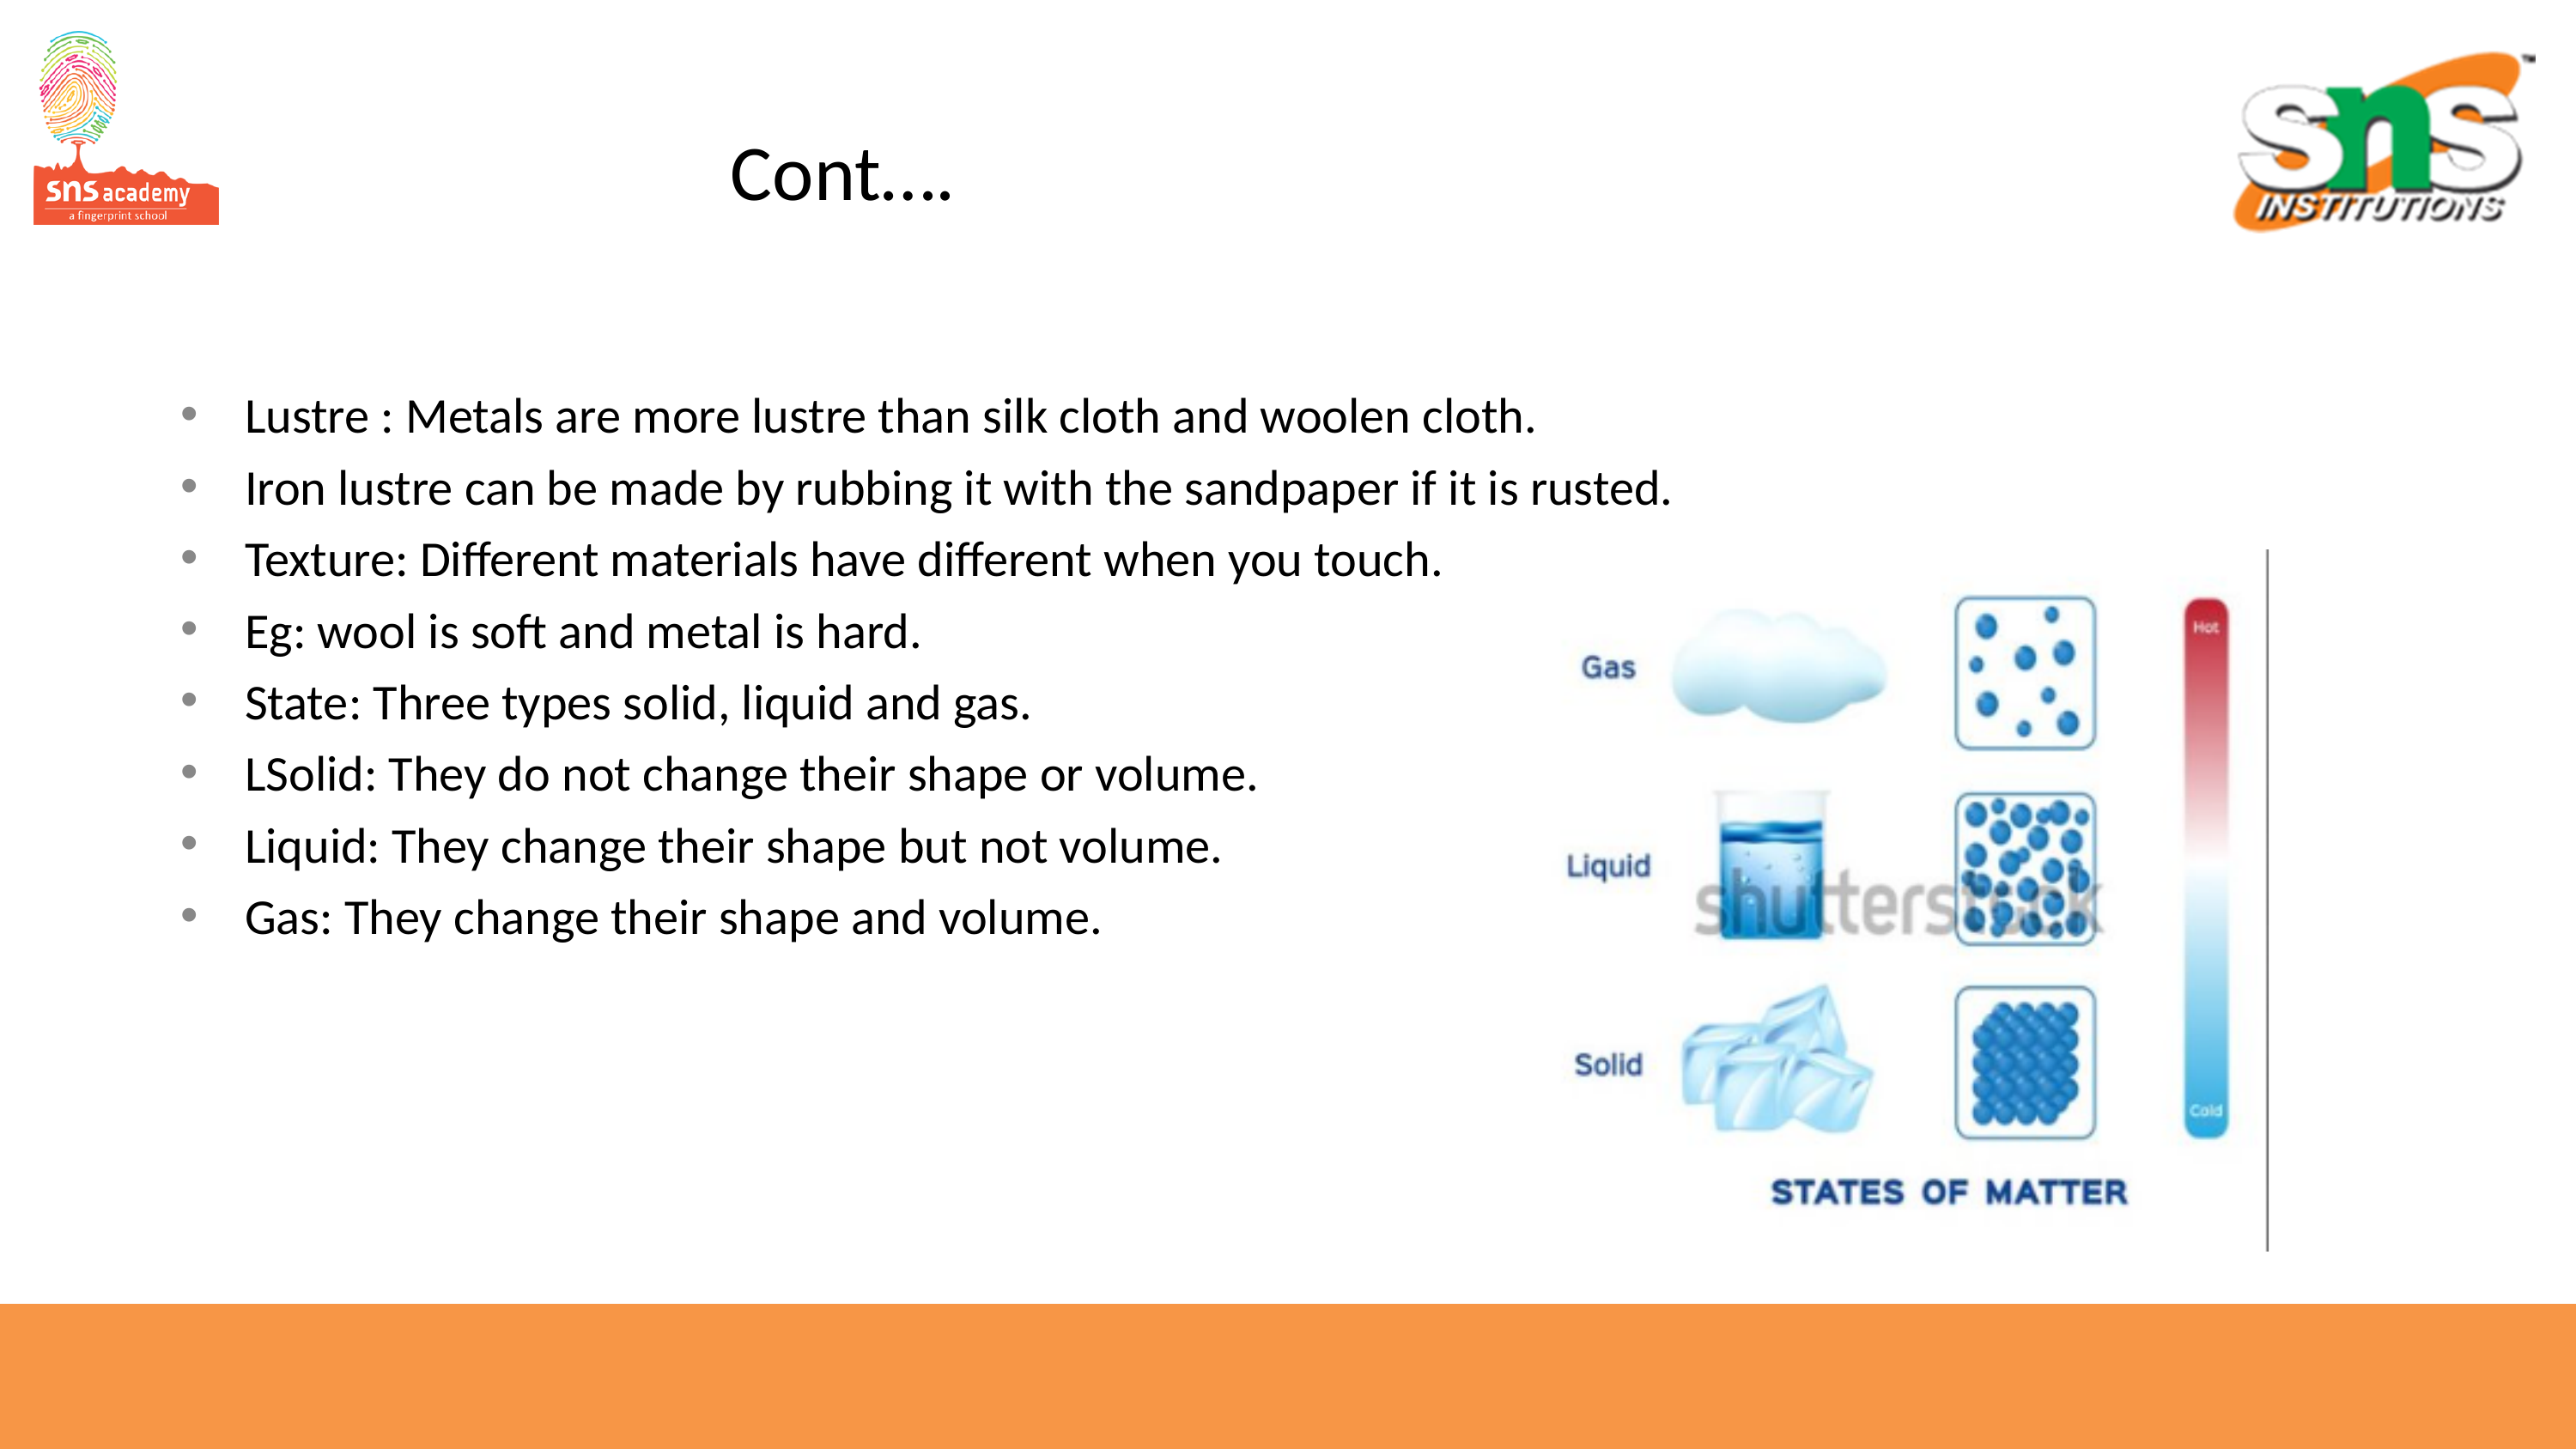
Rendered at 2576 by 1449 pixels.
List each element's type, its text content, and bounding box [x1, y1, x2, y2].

picture [2233, 50, 2536, 233]
picture [33, 31, 219, 225]
picture [1531, 549, 2269, 1252]
text_box [0, 1303, 2576, 1449]
subtitle Lustre : Metals are more lustre than silk cloth and woolen cloth.​ Iron lustre can be made by rubbing it with the sandpaper if it is rusted.​ Texture: Different materials have different when you touch.​ Eg: wool is soft and metal is hard.​ State: Three types solid, liquid and gas.​ LSolid: They do not change their shape or volume.​ Liquid: They change their shape but not volume.​ Gas: They change their shape and volume. ​ [163, 377, 1789, 1303]
title Cont…. [295, 65, 1391, 273]
